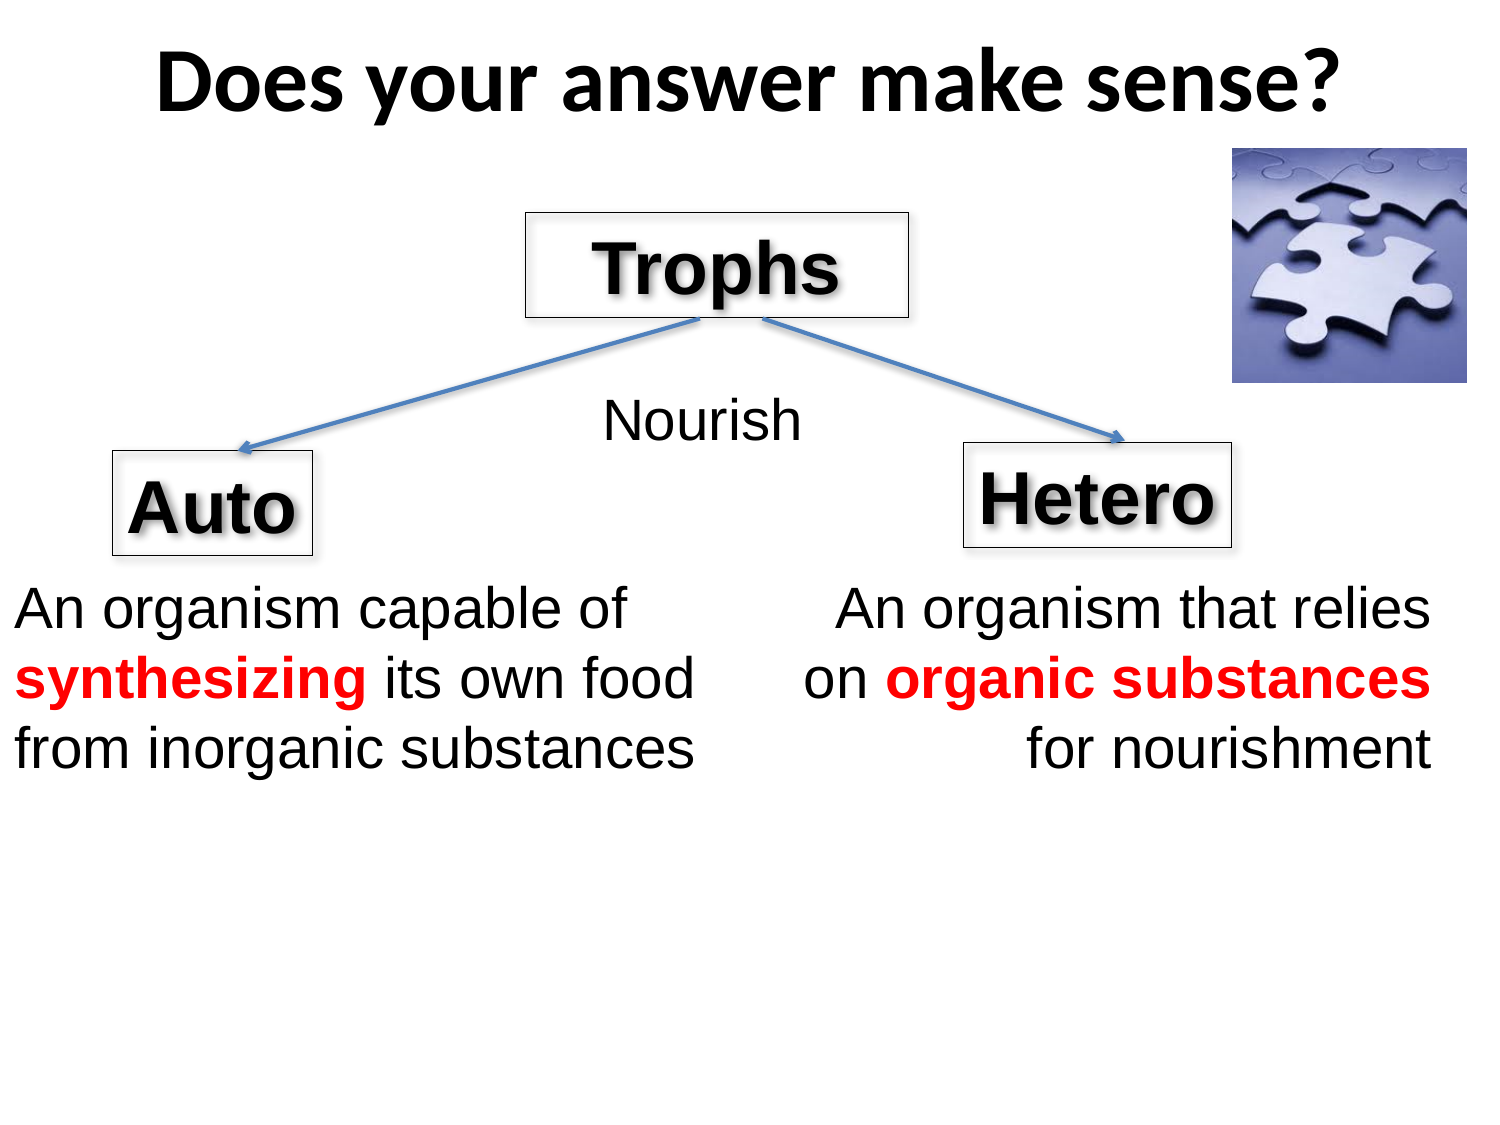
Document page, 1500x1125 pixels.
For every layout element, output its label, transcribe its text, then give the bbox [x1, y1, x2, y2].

text_box Auto [112, 450, 313, 556]
text_box Nourish [587, 375, 831, 460]
text_box Hetero [963, 442, 1232, 548]
text_box Trophs [525, 212, 909, 318]
text_box Does your answer make sense? [74, 12, 1425, 183]
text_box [237, 318, 701, 451]
text_box An organism capable of synthesizing its own food from inorganic substances [0, 562, 725, 788]
picture [1232, 148, 1467, 383]
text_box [762, 318, 1126, 441]
text_box An organism that relies on organic substances for nourishment [747, 562, 1448, 788]
